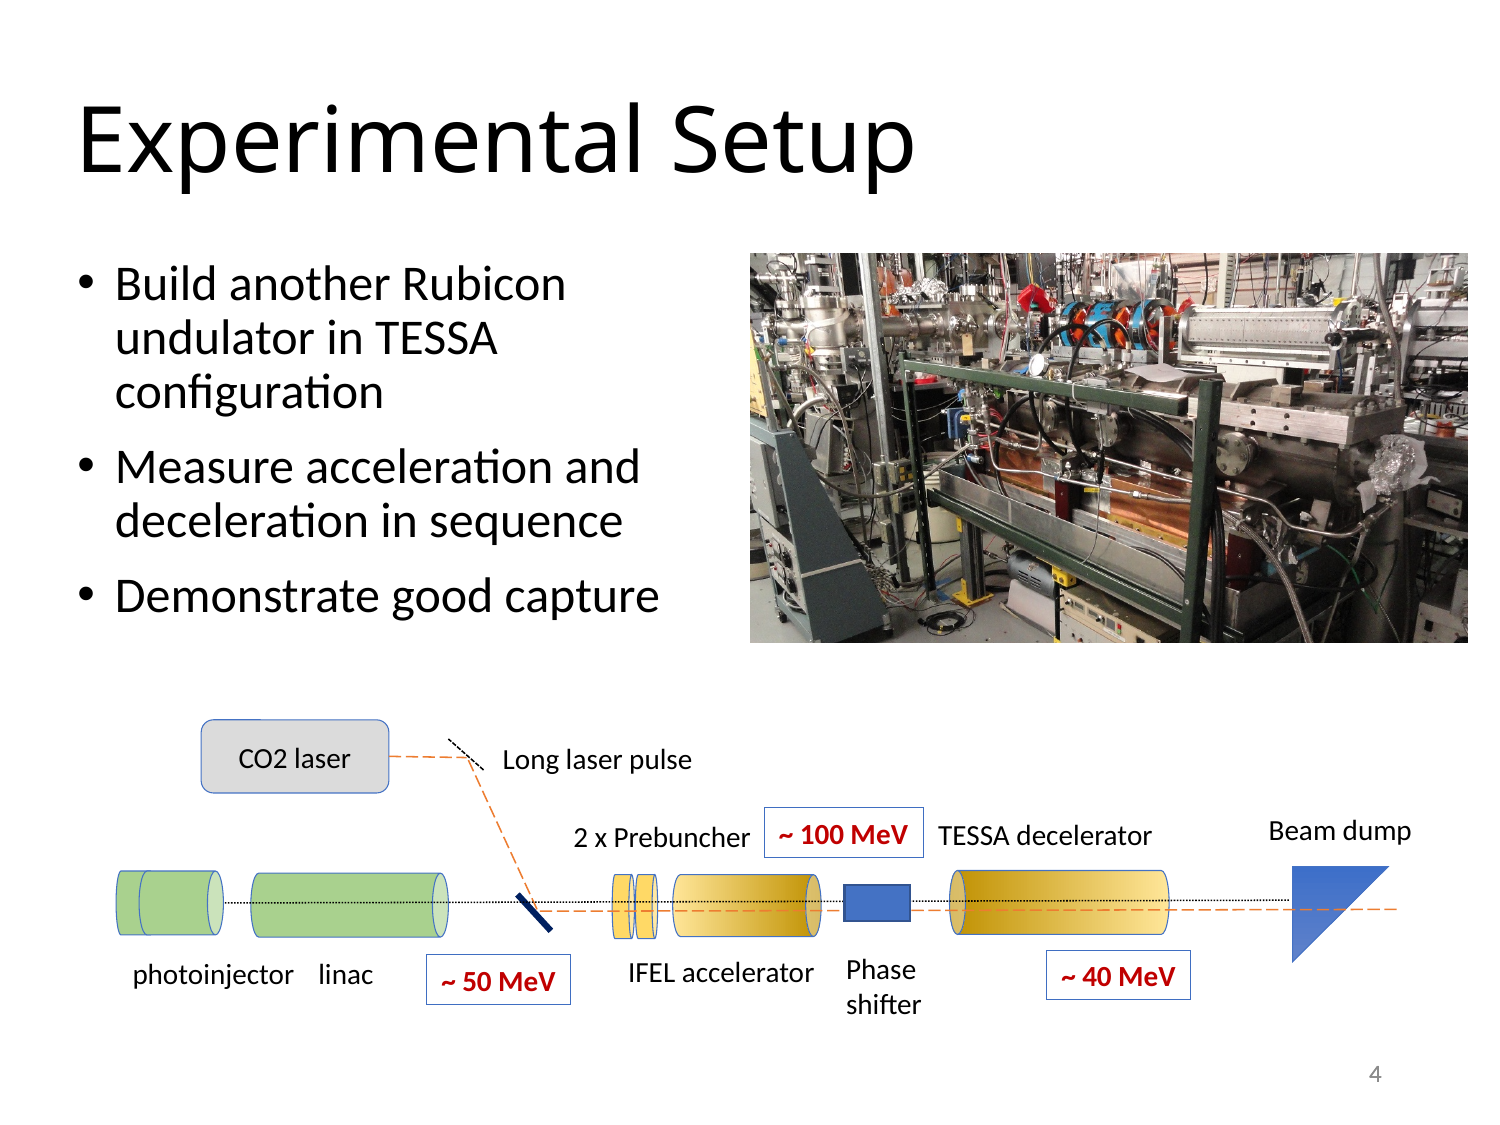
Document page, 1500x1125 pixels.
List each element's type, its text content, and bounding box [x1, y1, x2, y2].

text_box CO2 laser [200, 719, 390, 794]
text_box [634, 912, 659, 940]
text_box [250, 872, 449, 900]
text_box 2 x Prebuncher [558, 811, 767, 862]
text_box Beam dump [1253, 804, 1427, 854]
text_box [672, 874, 822, 900]
text_box [138, 870, 224, 936]
text_box [843, 884, 911, 900]
text_box Phase shifter [831, 942, 946, 1028]
text_box [672, 903, 807, 909]
text_box Long laser pulse [487, 732, 708, 783]
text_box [517, 903, 551, 931]
text_box [250, 903, 449, 938]
text_box [843, 912, 911, 922]
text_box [921, 903, 1192, 909]
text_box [921, 809, 1192, 900]
text_box ~ 50 MeV [426, 954, 571, 1005]
text_box [634, 873, 659, 900]
list Build another Rubicon undulator in TESSA configuration Measure acceleration and deceleration in sequence Demonstrate good capture [62, 250, 708, 784]
text_box [115, 870, 145, 936]
text_box [1292, 912, 1344, 963]
text_box [672, 912, 822, 938]
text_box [466, 756, 538, 900]
text_box [611, 912, 635, 940]
text_box IFEL accelerator [613, 945, 830, 996]
text_box [1292, 866, 1390, 909]
text_box ~ 100 MeV [764, 807, 924, 858]
text_box 4 [1059, 1042, 1397, 1103]
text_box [466, 903, 517, 910]
picture [749, 253, 1468, 643]
text_box [634, 903, 653, 909]
text_box [843, 903, 911, 909]
title Experimental Setup [60, 80, 1355, 206]
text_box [448, 738, 484, 770]
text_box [517, 894, 551, 900]
text_box [611, 903, 630, 909]
text_box [611, 873, 635, 900]
text_box photoinjector [117, 948, 303, 998]
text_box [921, 912, 1192, 1001]
text_box linac [303, 947, 389, 998]
